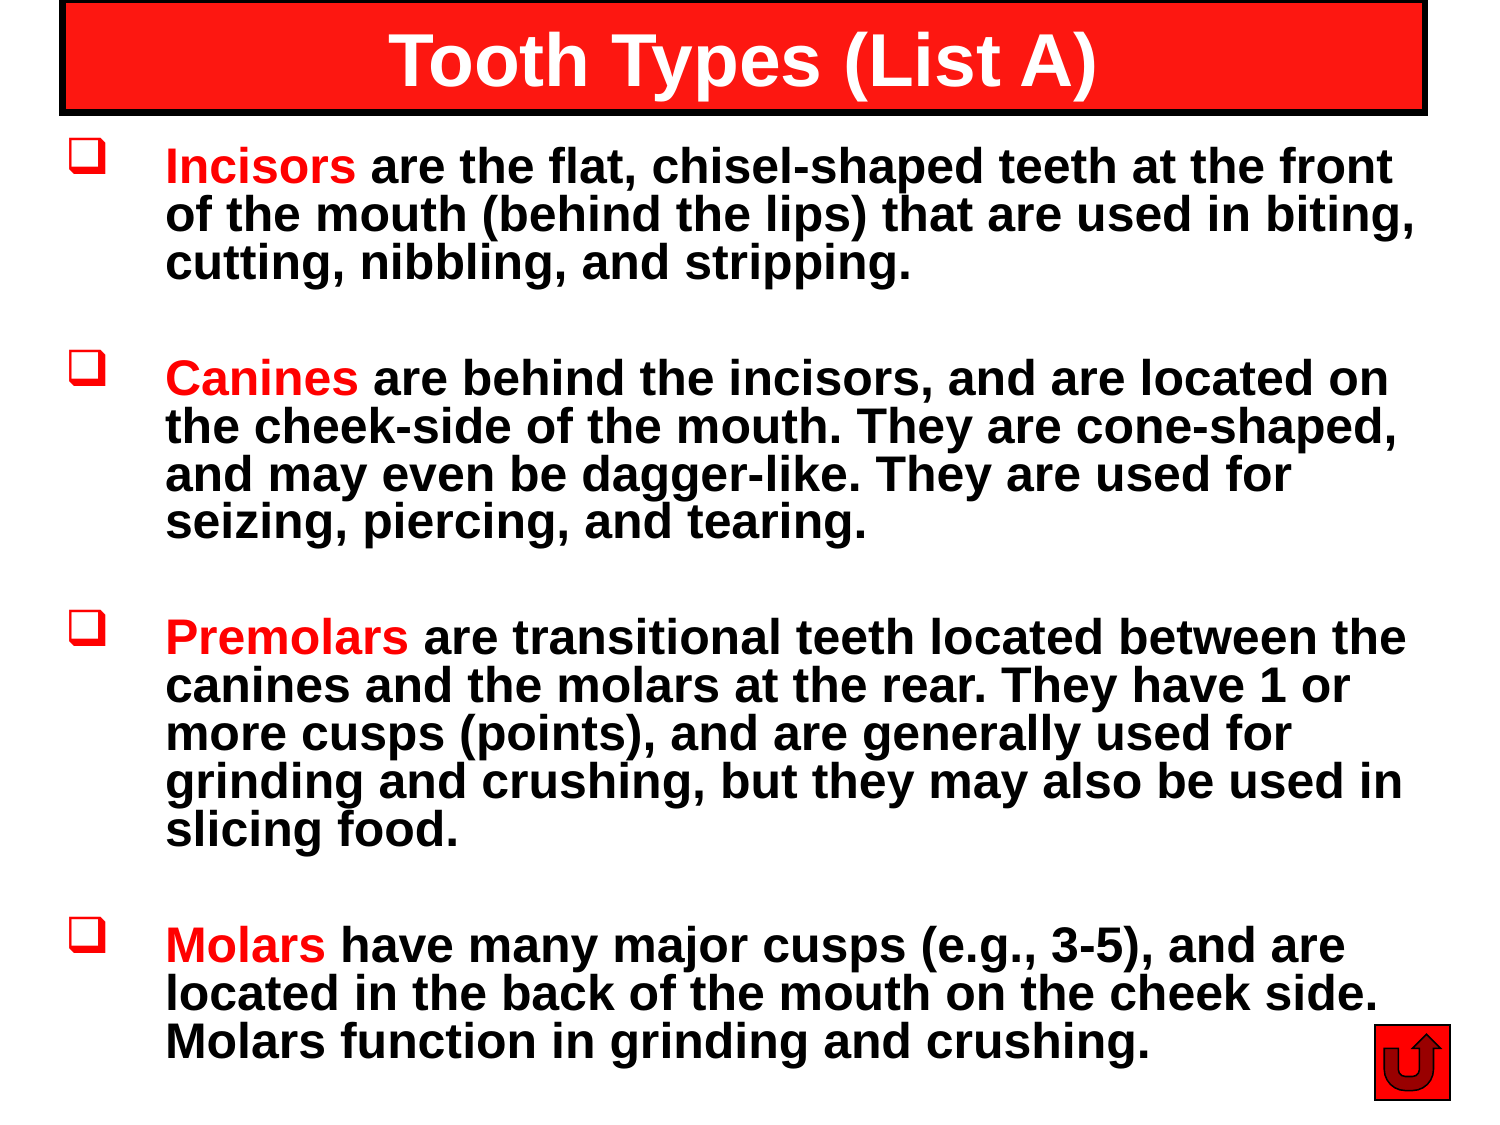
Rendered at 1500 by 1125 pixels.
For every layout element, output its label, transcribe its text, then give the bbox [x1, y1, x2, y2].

text_box [1374, 1024, 1450, 1100]
title Tooth Types (List A) [62, 0, 1426, 113]
slide_number 9 [1074, 1024, 1426, 1103]
list Incisors are the flat, chisel-shaped teeth at the front of the mouth (behind the lips) that are used in biting, cutting, nibbling, and stripping. Canines are behind the incisors, and are located on the cheek-side of the mouth. They are cone-shaped, and may even be dagger-like. They are used for seizing, piercing, and tearing. Premolars are transitional teeth located between the canines and the molars at the rear. They have 1 or more cusps (points), and are generally used for grinding and crushing, but they may also be used in slicing food. Molars have many major cusps (e.g., 3-5), and are located in the back of the mouth on the cheek side. Molars function in grinding and crushing. [49, 137, 1438, 943]
